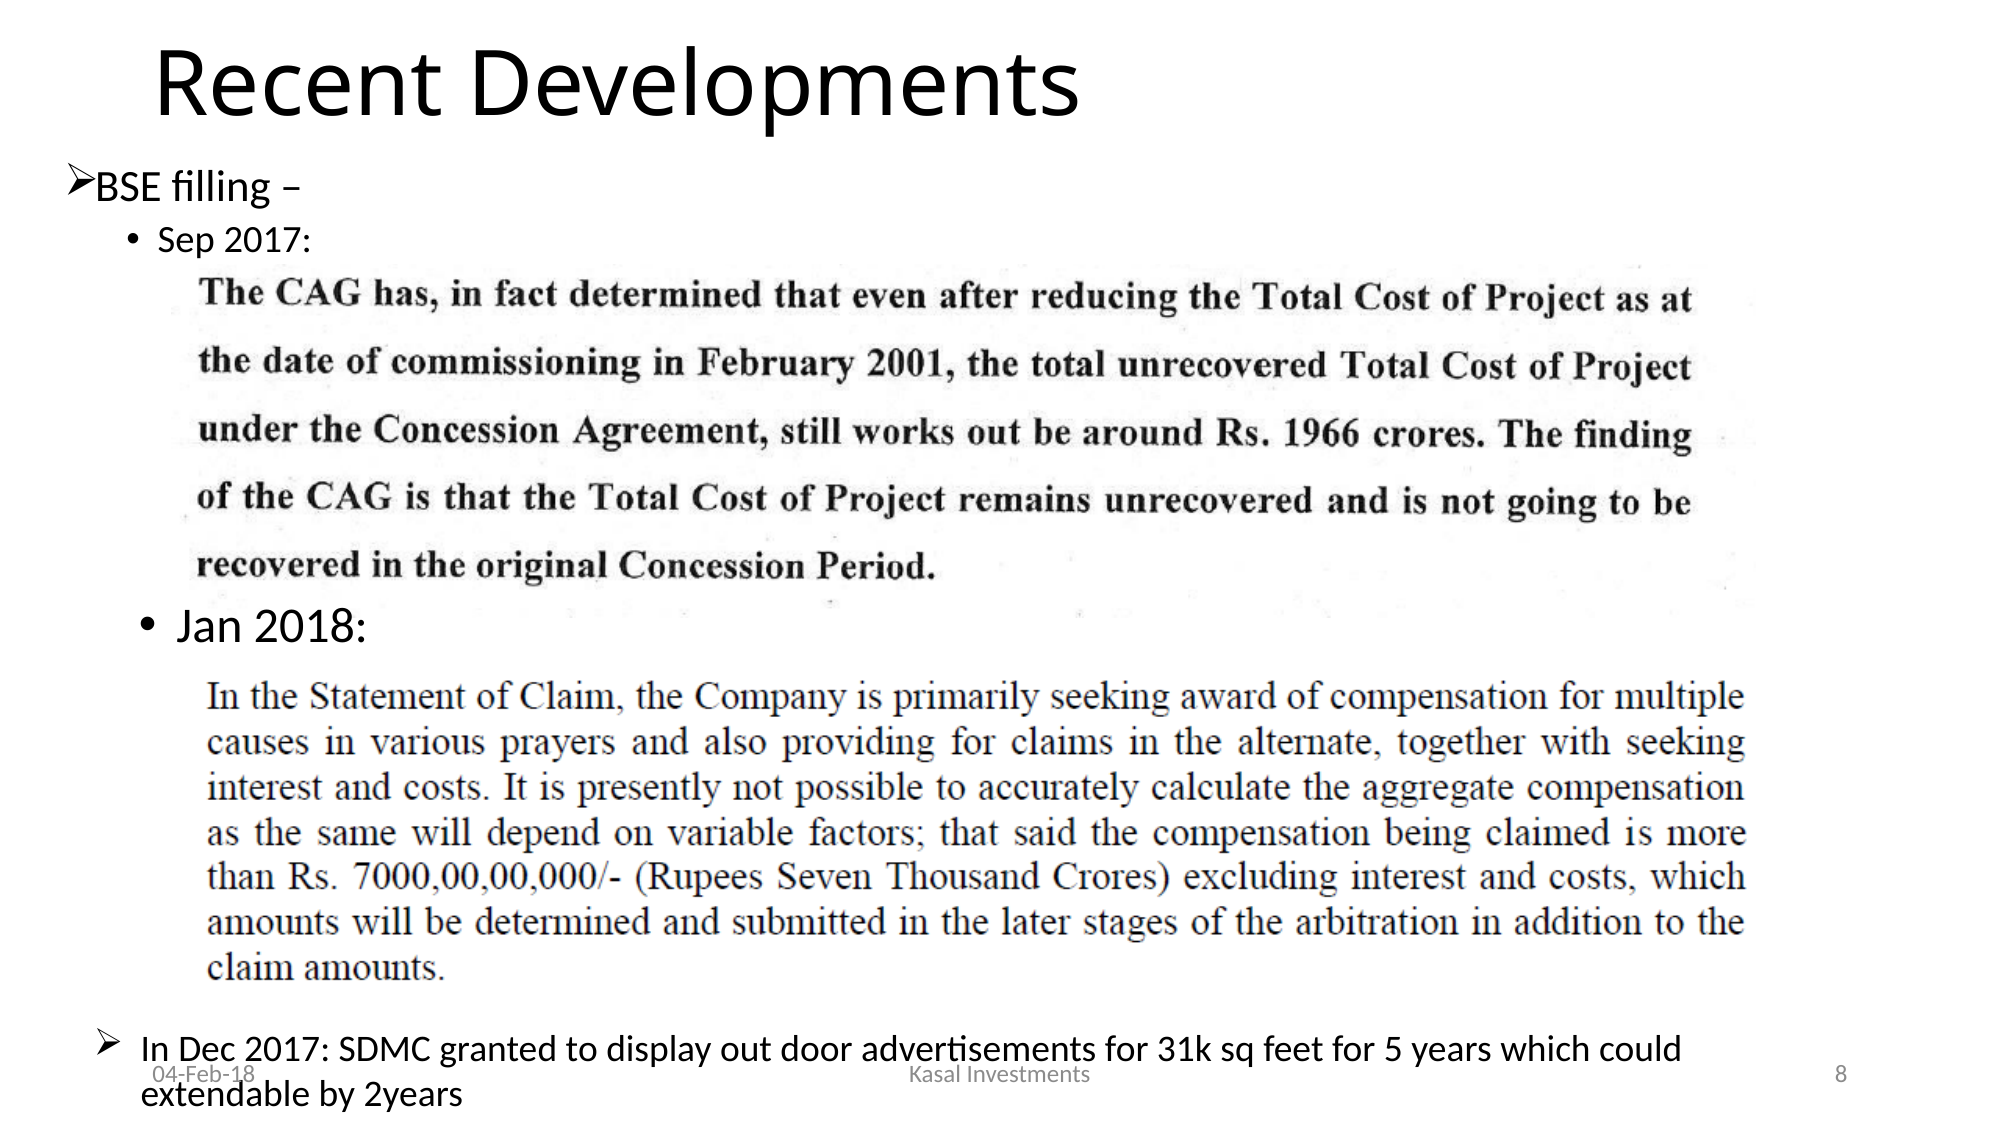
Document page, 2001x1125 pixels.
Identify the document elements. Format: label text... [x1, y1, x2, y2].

picture [171, 264, 1756, 618]
title Recent Developments [137, 29, 1863, 143]
slide_number 04-Feb-18 [137, 1042, 588, 1103]
text_box Jan 2018: [49, 591, 1774, 706]
picture [171, 648, 1800, 999]
footer Kasal Investments [662, 1042, 1338, 1103]
slide_number 8 [1412, 1042, 1863, 1103]
list BSE filling – Sep 2017: [49, 155, 1775, 270]
text_box In Dec 2017: SDMC granted to display out door advertisements for 31k sq feet for 5 years which could extendable by 2years [79, 1016, 1800, 1122]
